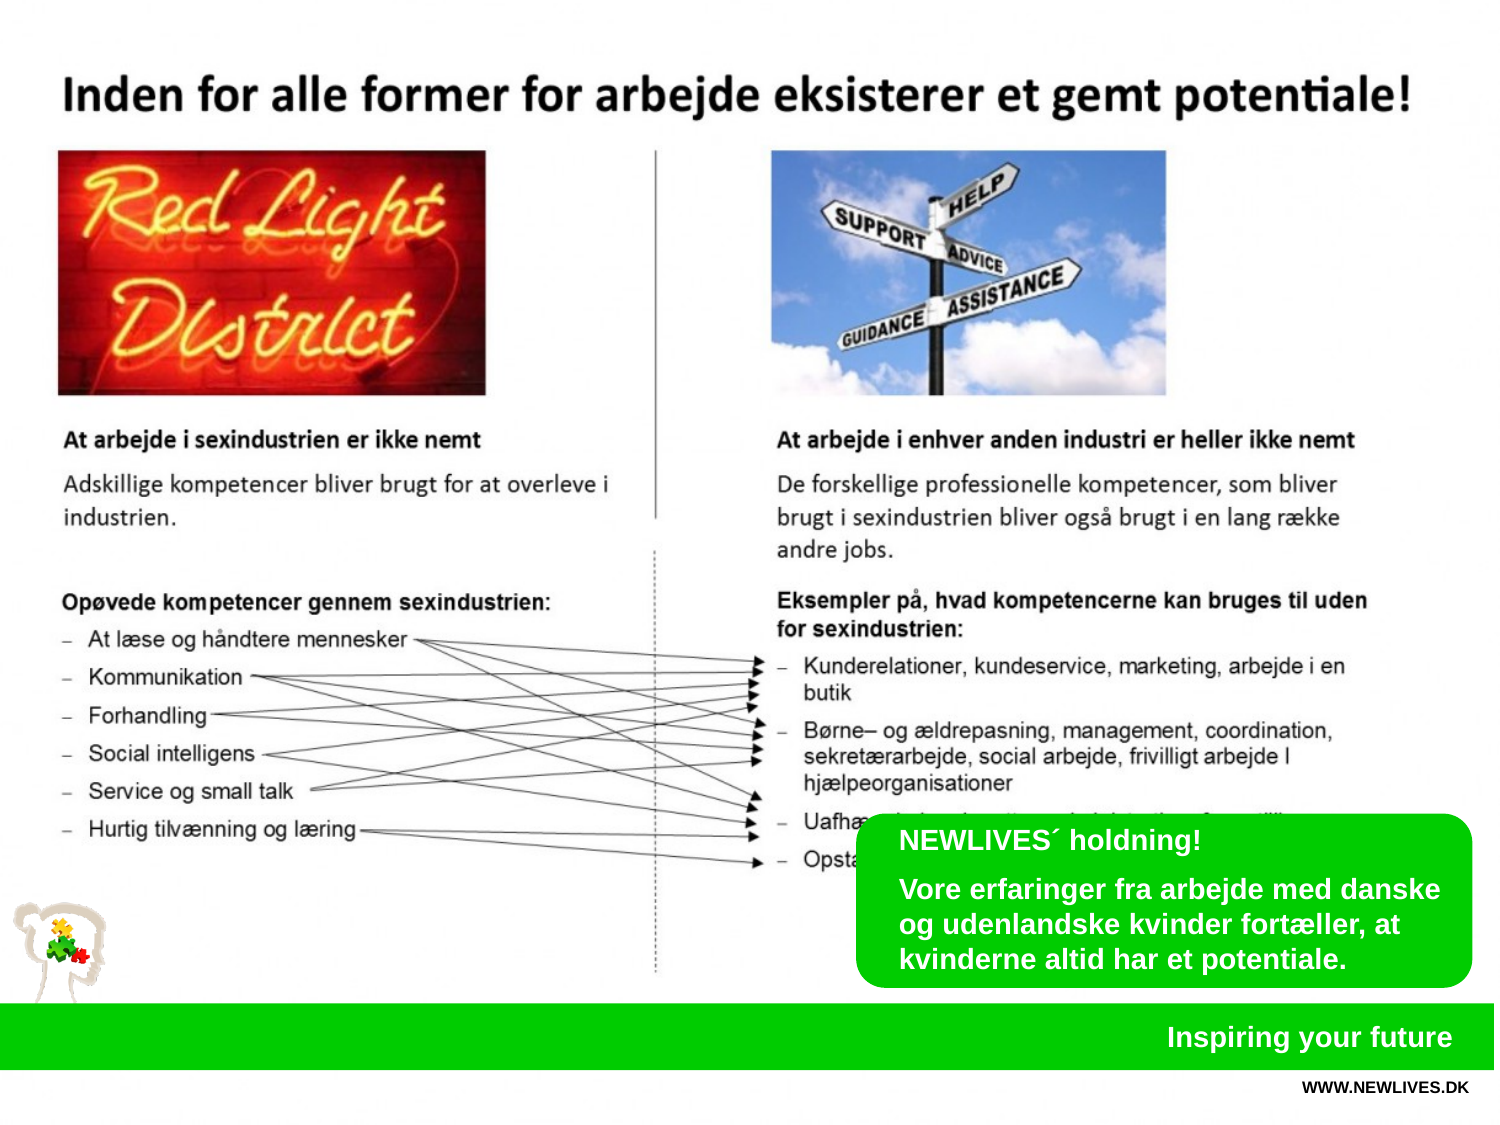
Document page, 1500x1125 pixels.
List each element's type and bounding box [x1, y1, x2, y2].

text_box [0, 0, 1500, 1125]
